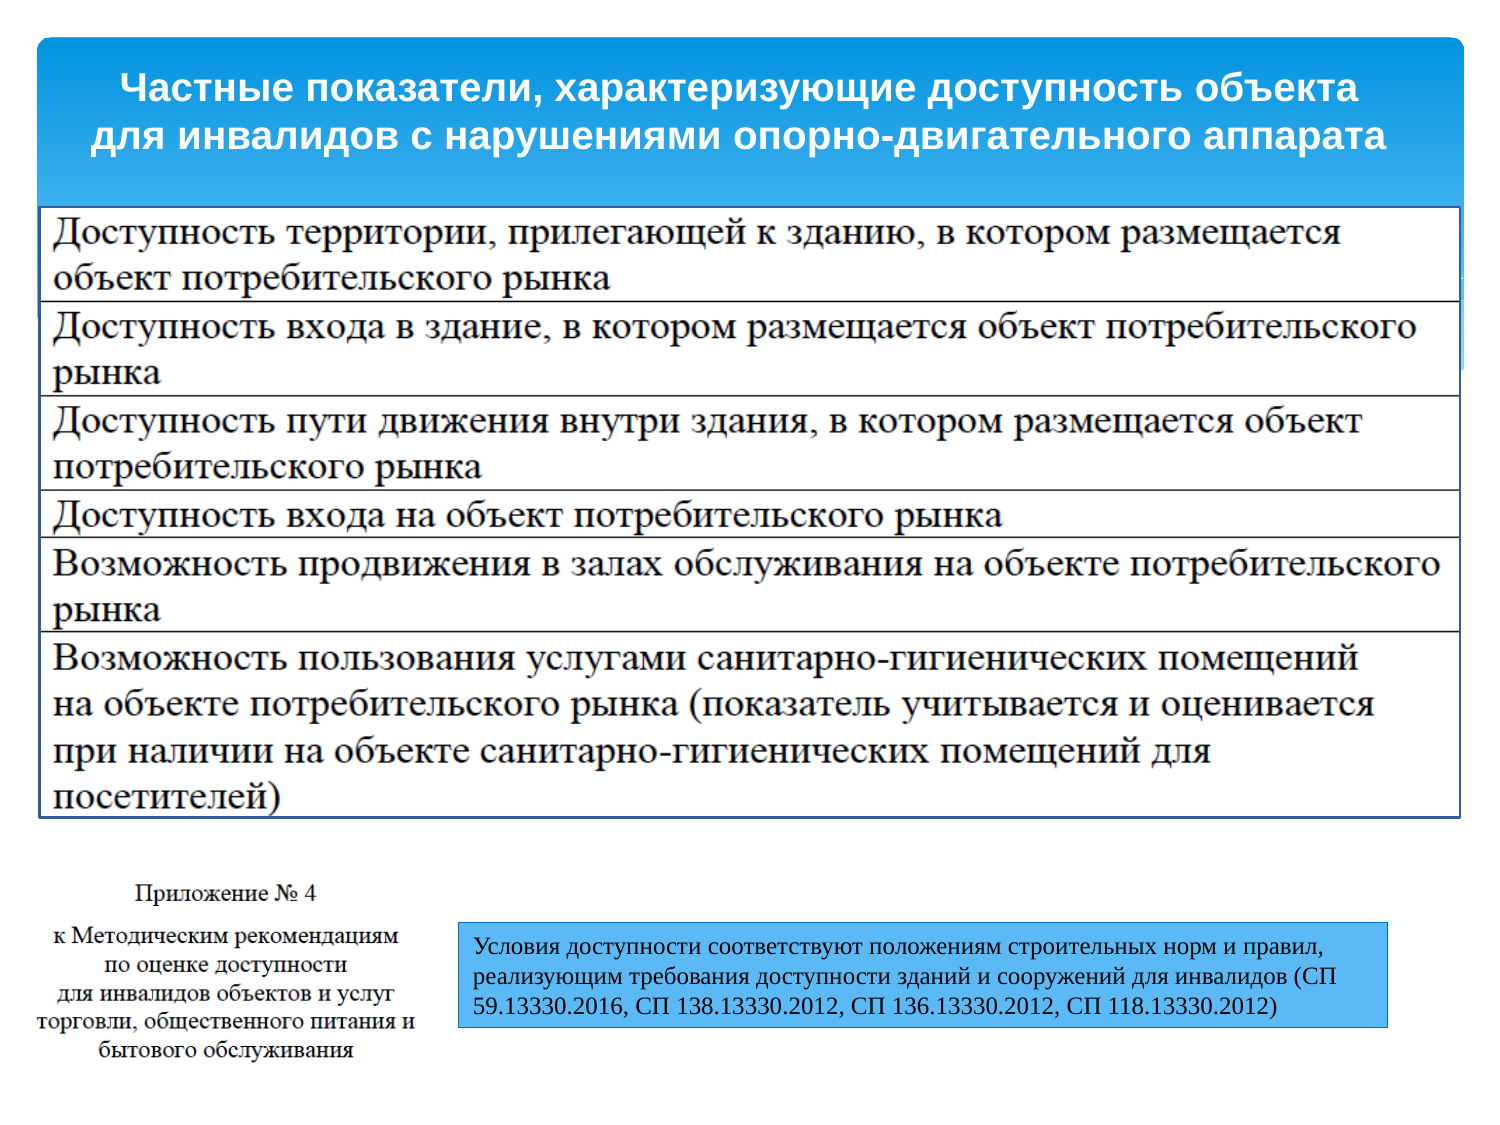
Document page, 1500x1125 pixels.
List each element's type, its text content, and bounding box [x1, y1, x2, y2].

title Частные показатели, характеризующие доступность объекта для инвалидов с нарушениями опорно-двигательного аппарата [64, 30, 1415, 206]
text_box Условия доступности соответствуют положениям строительных норм и правил, реализующим требования доступности зданий и сооружений для инвалидов (СП 59.13330.2016, СП 138.13330.2012, СП 136.13330.2012, СП 118.13330.2012) [465, 922, 1388, 1028]
picture [0, 869, 459, 1082]
picture [40, 207, 1459, 817]
